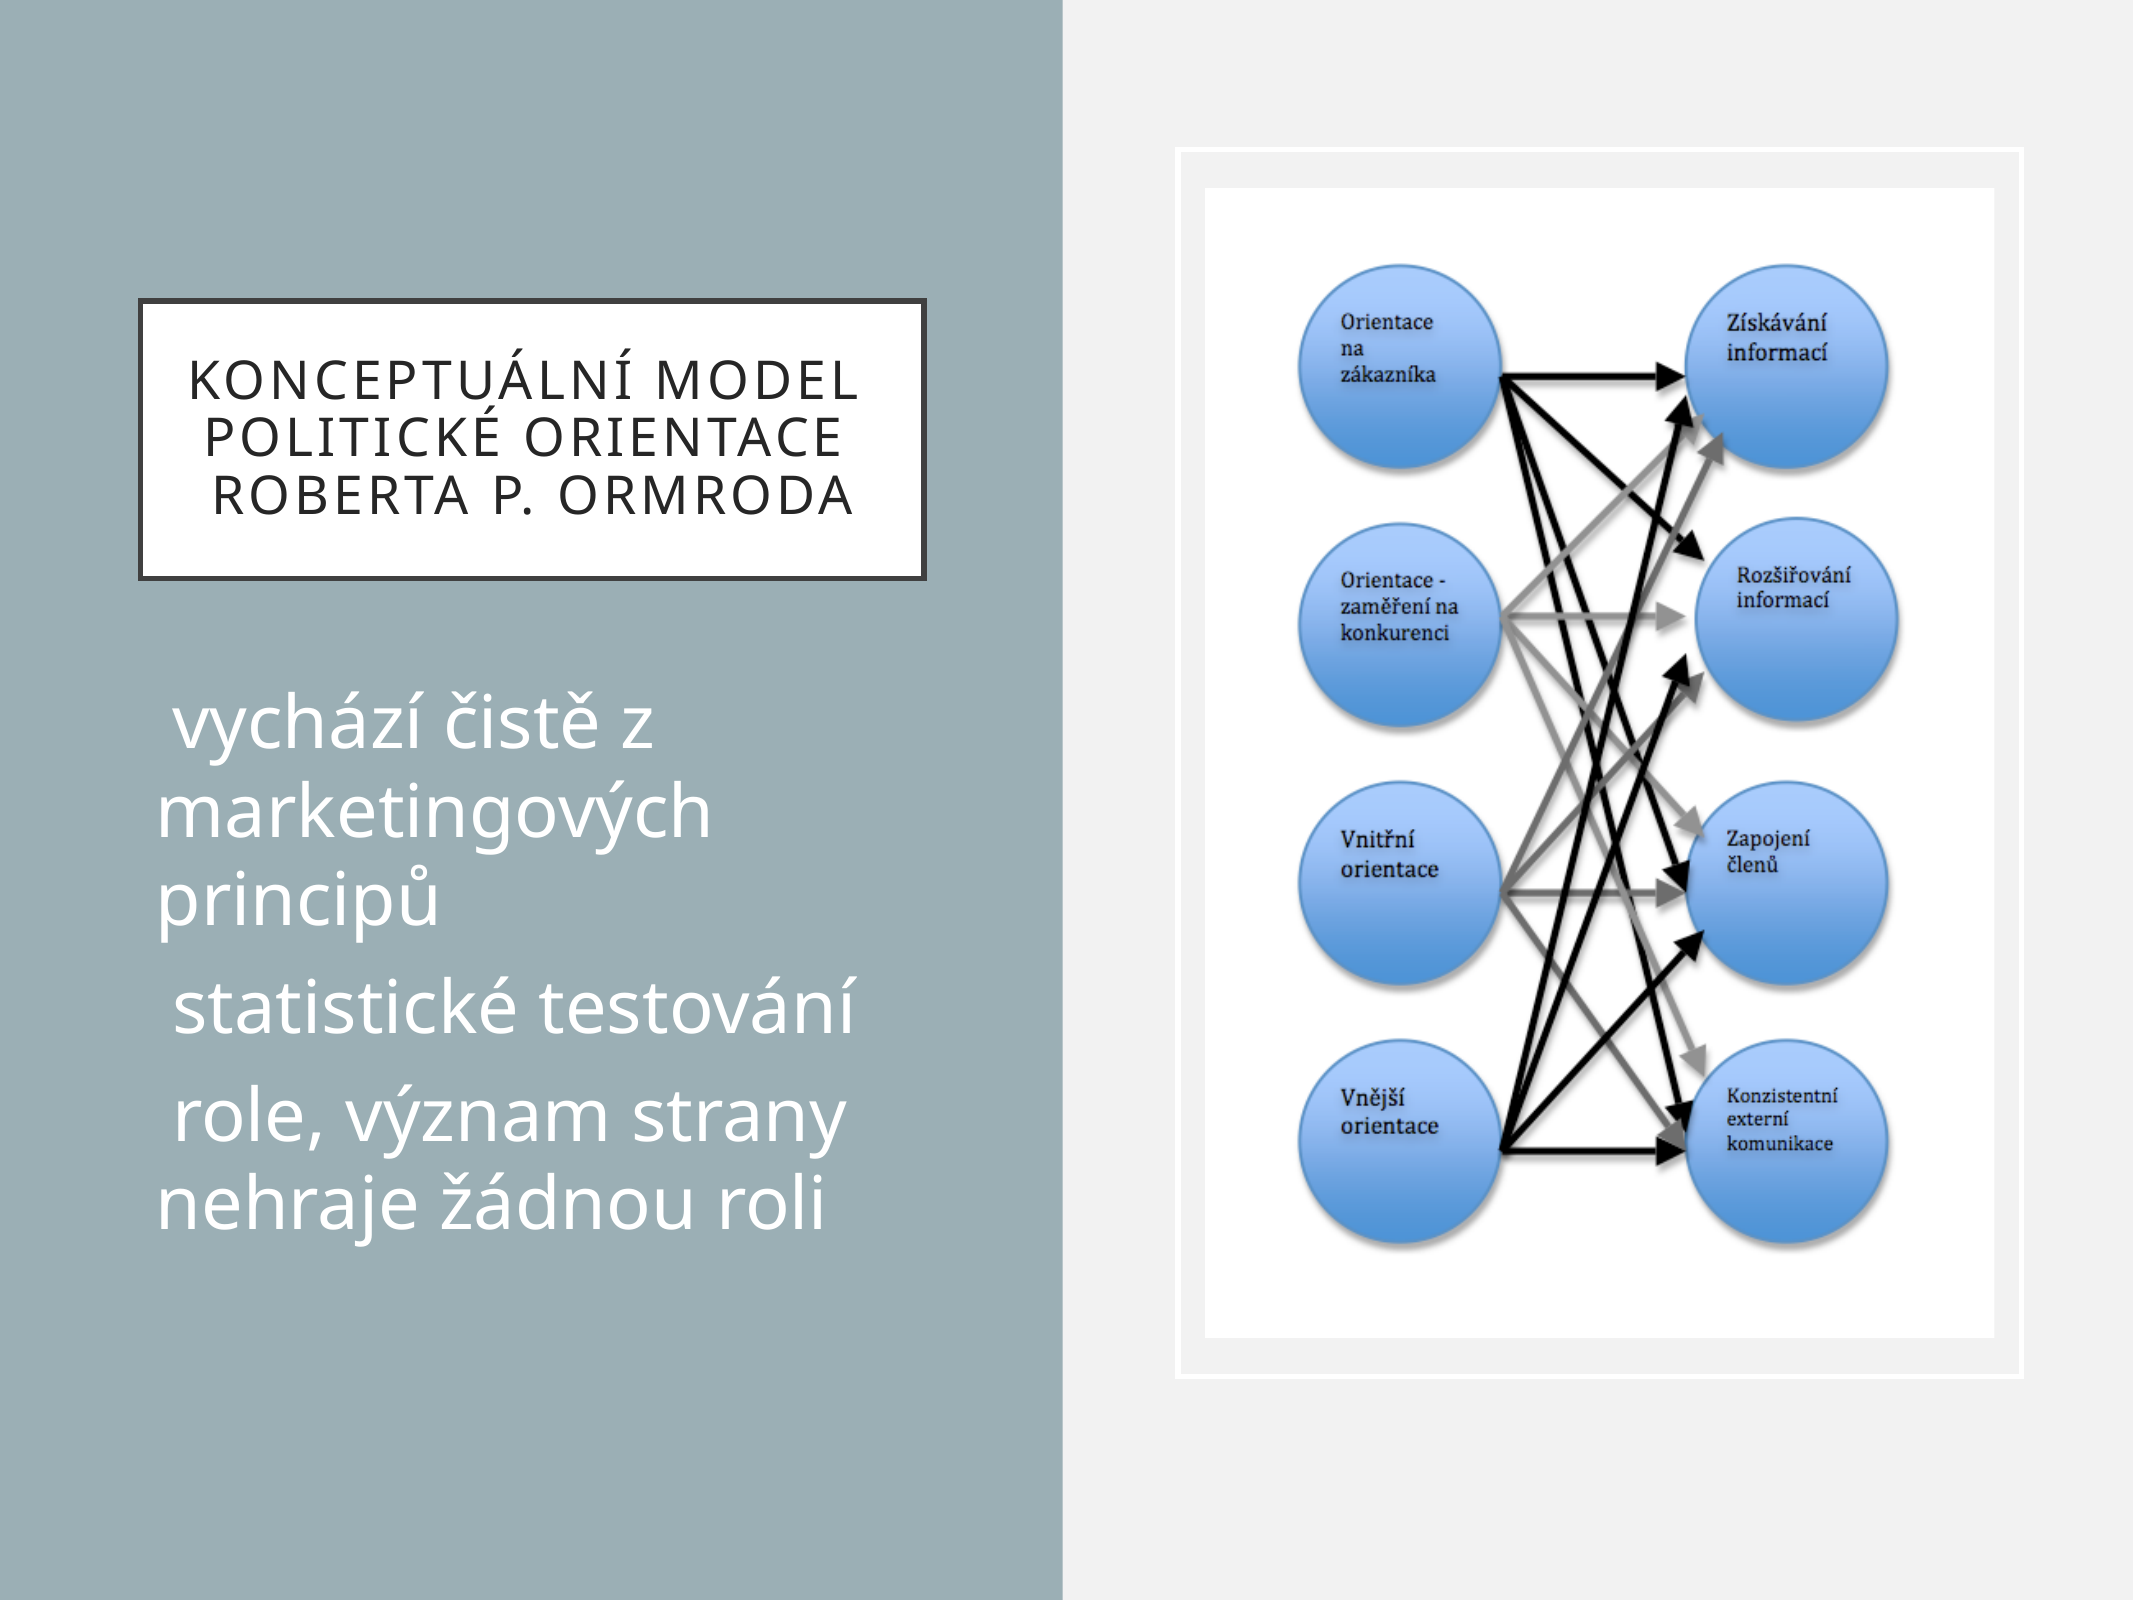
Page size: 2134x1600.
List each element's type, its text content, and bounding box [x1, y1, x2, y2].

title Konceptuální model politické orientace Roberta P. Ormroda [138, 298, 927, 581]
text_box [1177, 148, 2022, 1378]
text_box [0, 0, 1064, 1600]
text_box [1204, 187, 1995, 1339]
list vychází čistě z marketingových principů statistické testování role, význam strany nehraje žádnou roli [140, 666, 924, 1377]
picture [1261, 262, 1939, 1264]
